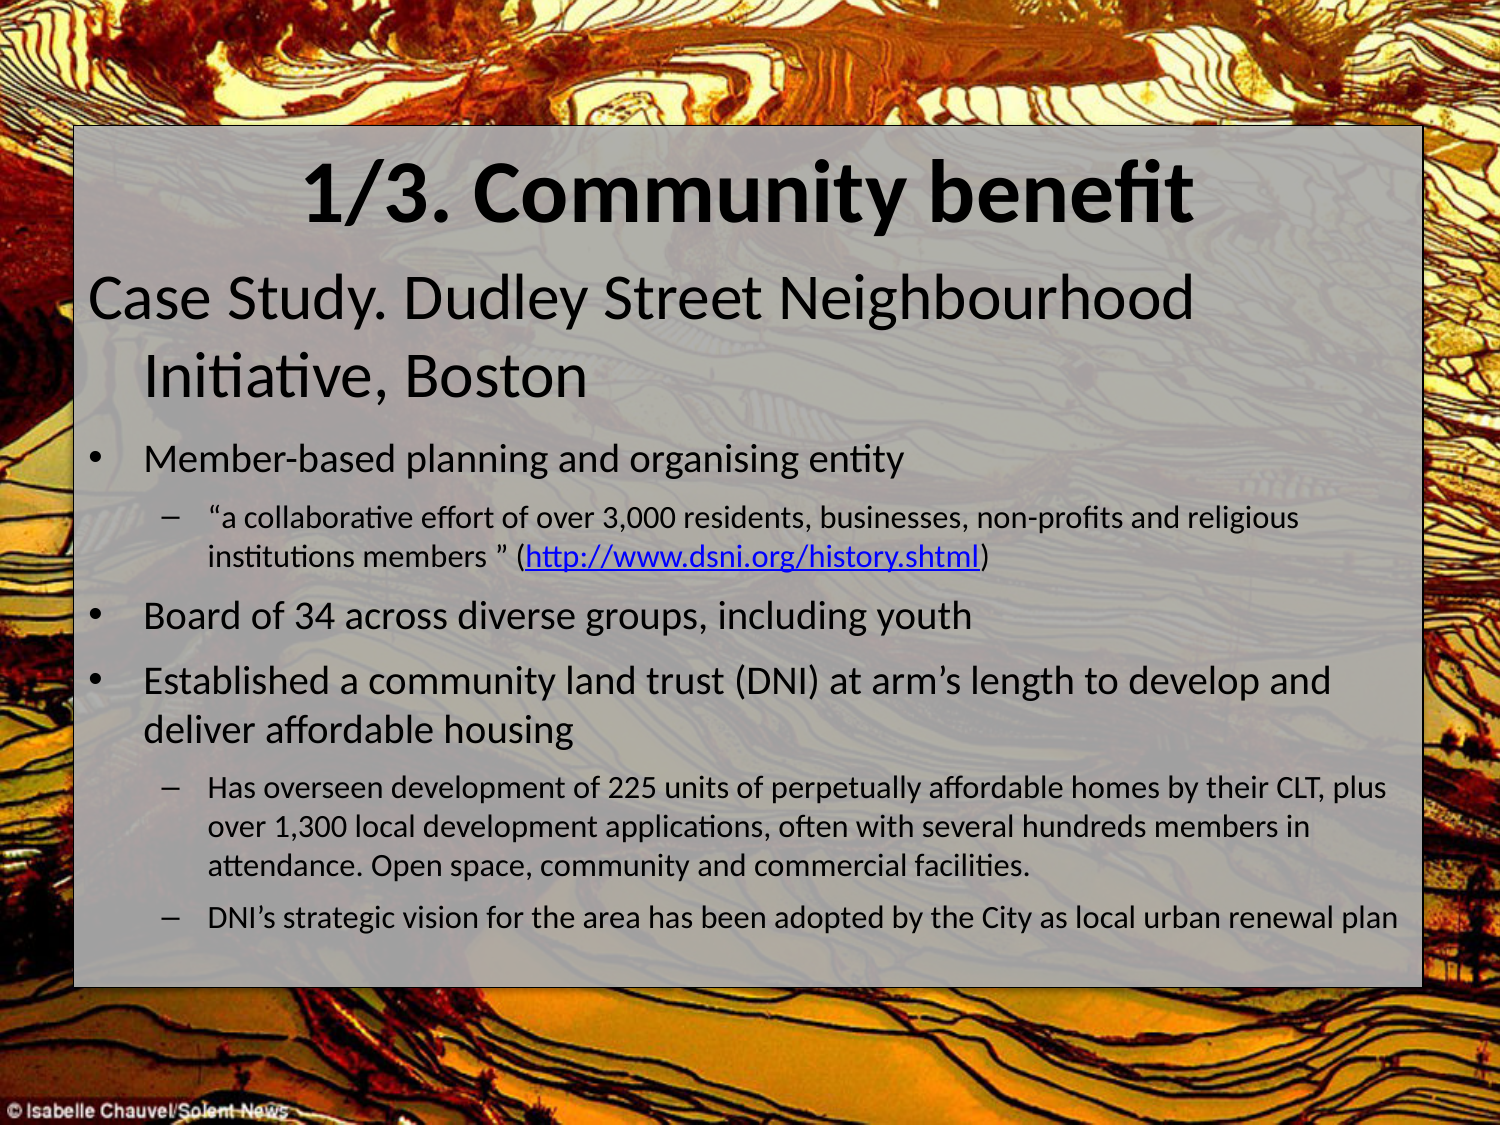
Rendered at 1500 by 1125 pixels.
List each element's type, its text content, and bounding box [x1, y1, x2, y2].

list 1/3. Community benefit Case Study. Dudley Street Neighbourhood Initiative, Boston Member-based planning and organising entity “a collaborative effort of over 3,000 residents, businesses, non-profits and religious institutions members ” (http://www.dsni.org/history.shtml) Board of 34 across diverse groups, including youth Established a community land trust (DNI) at arm’s length to develop and deliver affordable housing Has overseen development of 225 units of perpetually affordable homes by their CLT, plus over 1,300 local development applications, often with several hundreds members in attendance. Open space, community and commercial facilities. DNI’s strategic vision for the area has been adopted by the City as local urban renewal plan [73, 125, 1424, 988]
picture [0, 0, 1500, 1125]
